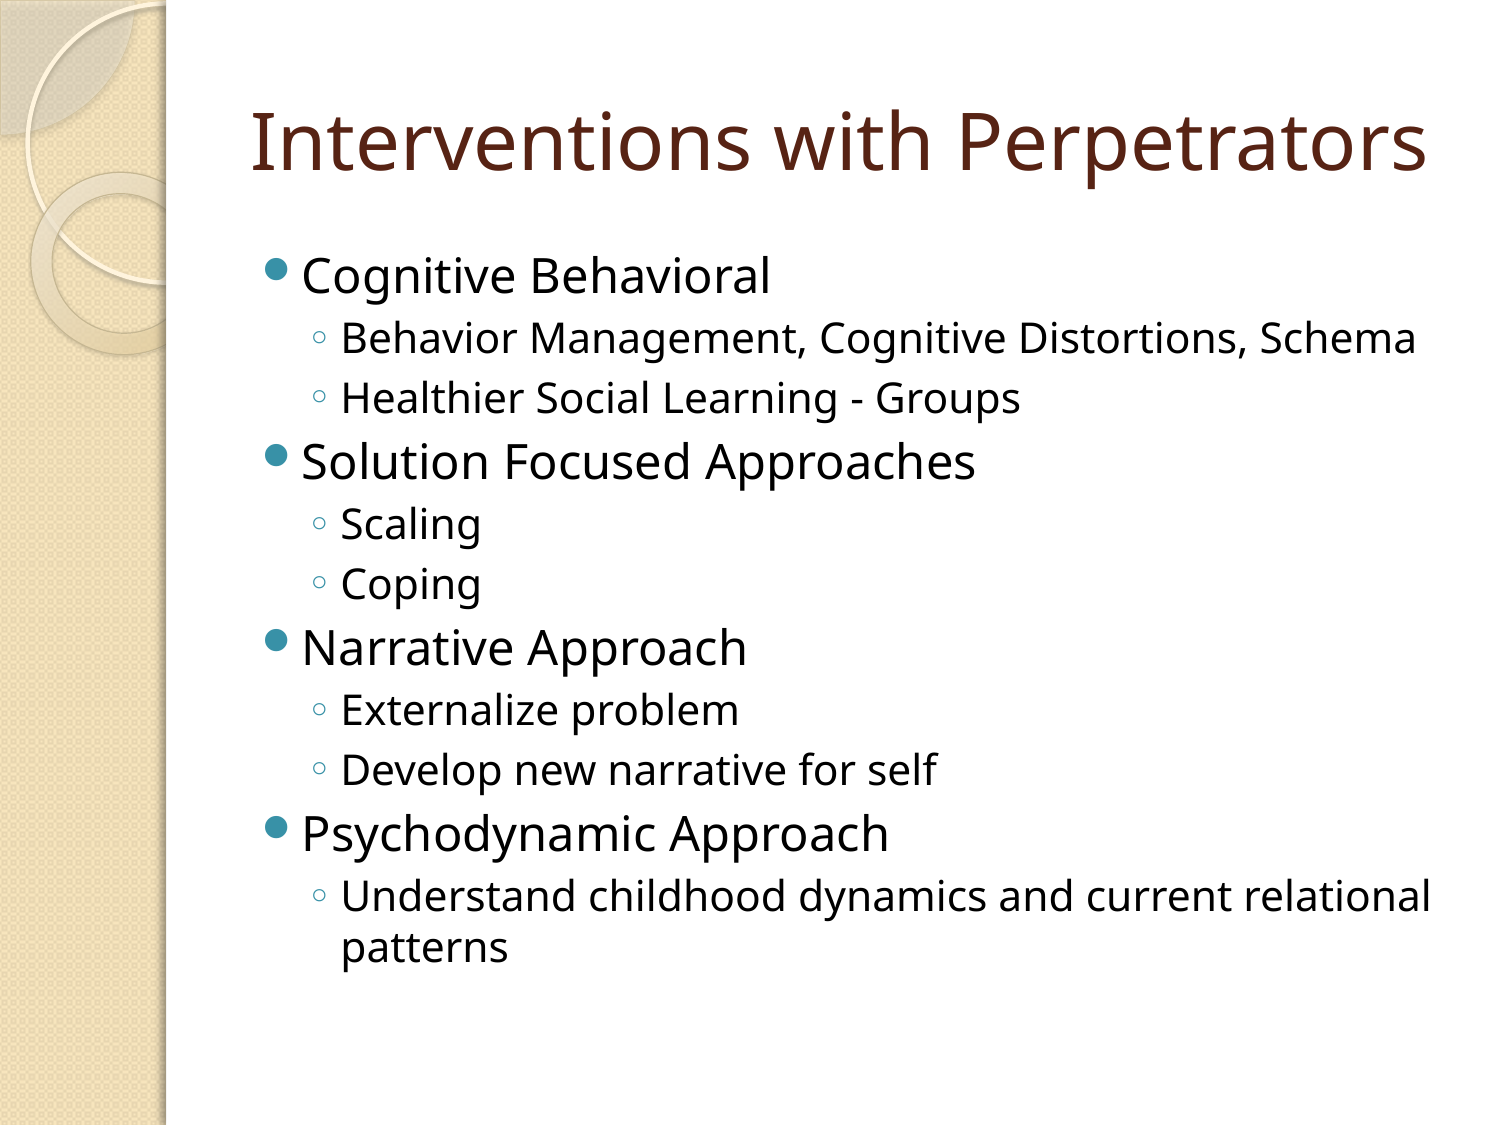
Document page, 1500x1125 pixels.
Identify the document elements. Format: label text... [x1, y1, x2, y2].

list Cognitive Behavioral Behavior Management, Cognitive Distortions, Schema Healthier Social Learning - Groups Solution Focused Approaches Scaling Coping Narrative Approach Externalize problem Develop new narrative for self Psychodynamic Approach Understand childhood dynamics and current relational patterns [235, 237, 1466, 1025]
title Interventions with Perpetrators [235, 45, 1466, 233]
